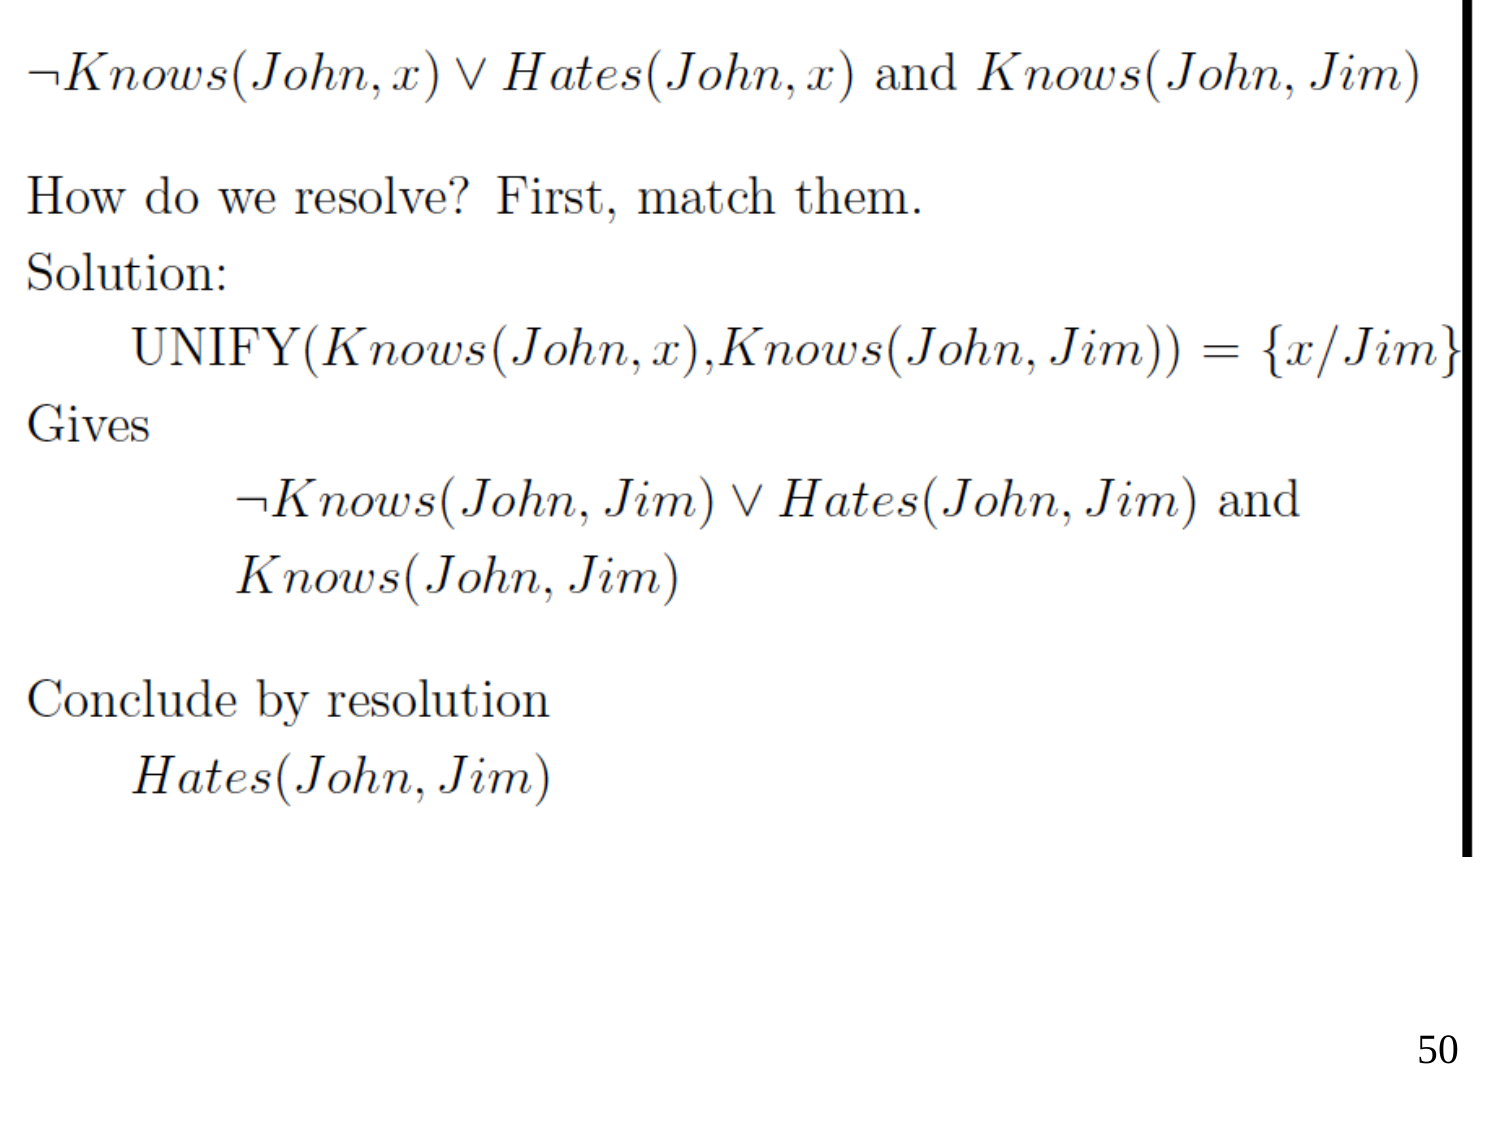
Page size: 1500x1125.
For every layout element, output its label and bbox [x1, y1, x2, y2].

picture [0, 0, 1500, 857]
